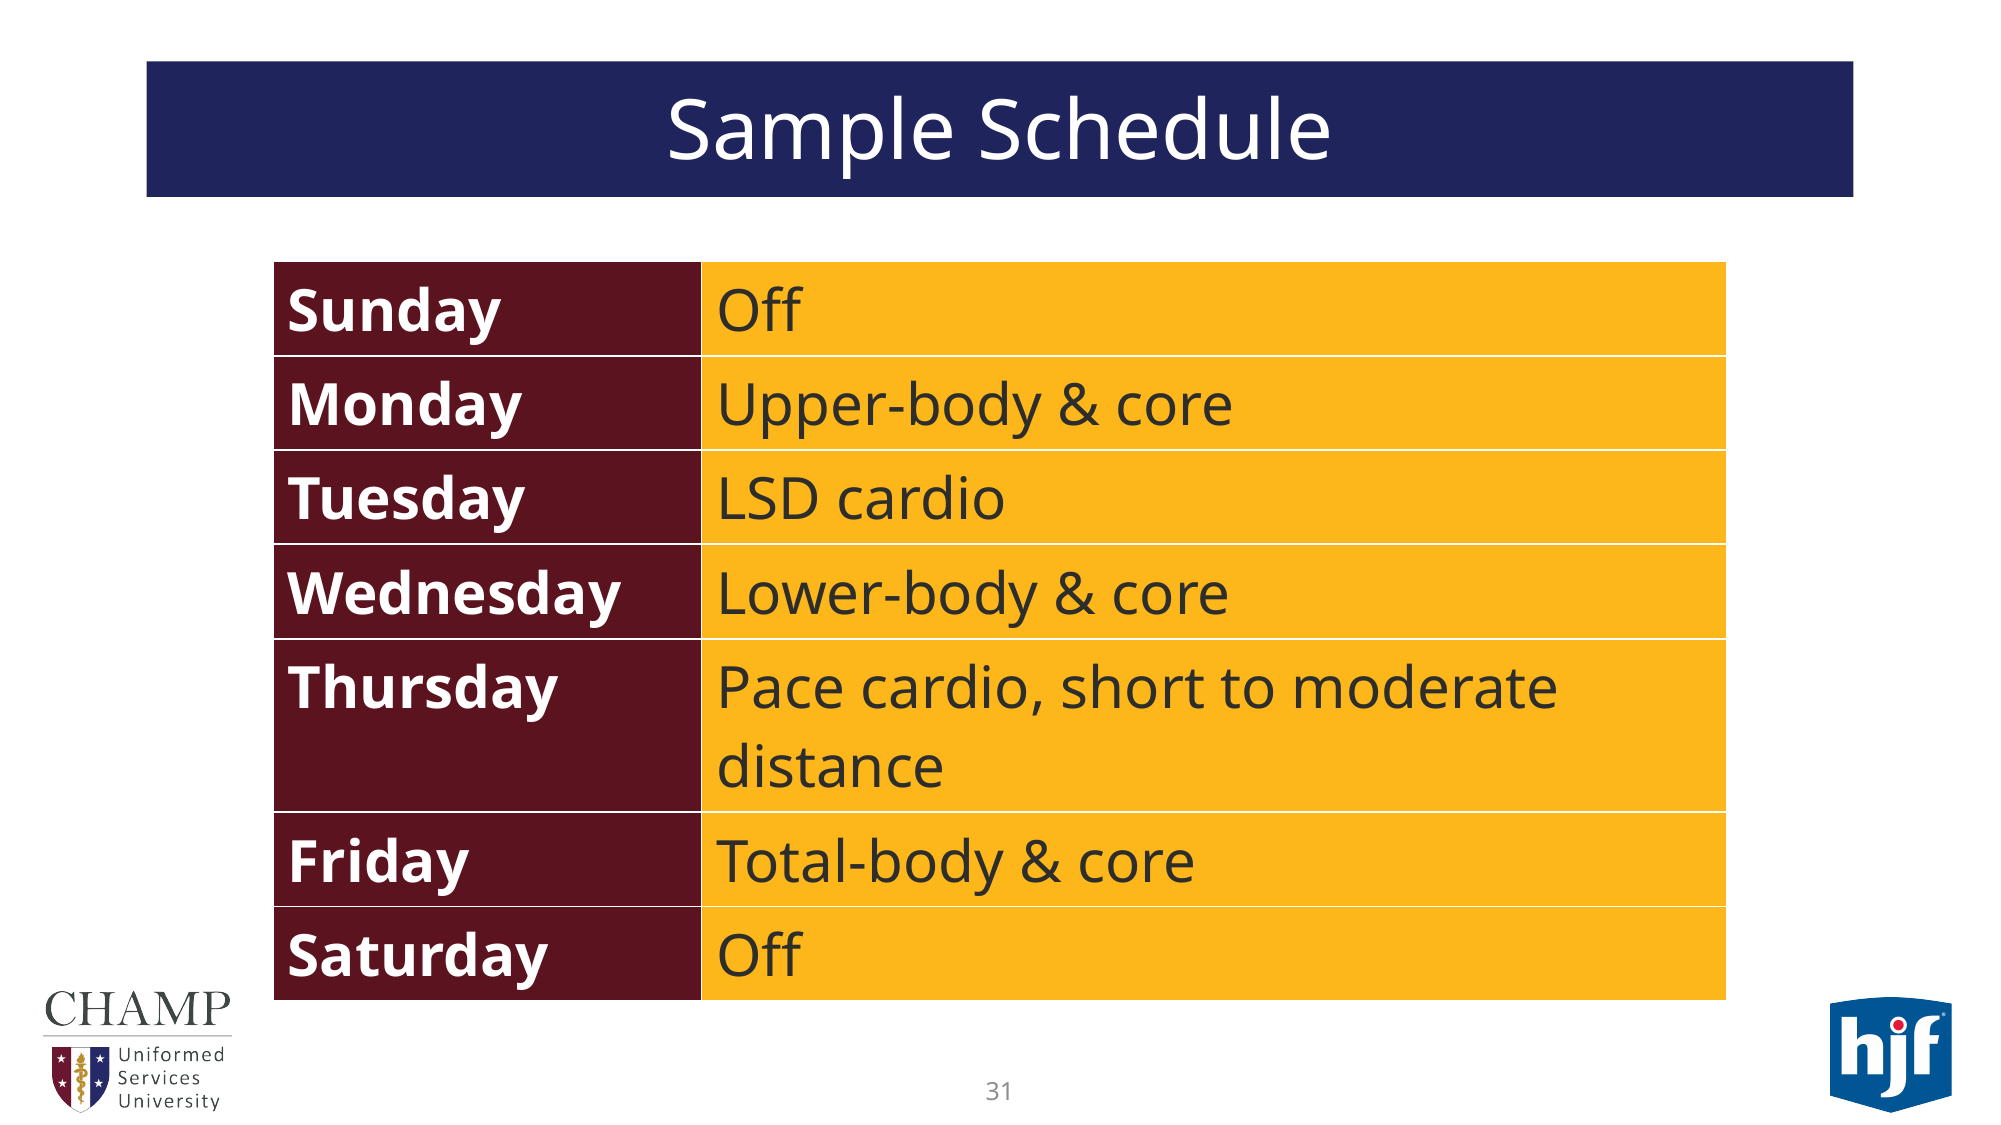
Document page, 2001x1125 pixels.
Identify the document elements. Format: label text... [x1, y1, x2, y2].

title Sample Schedule [146, 61, 1854, 197]
picture [1830, 997, 1952, 1113]
picture [43, 991, 232, 1113]
table_cell Tuesday [274, 451, 701, 543]
table_cell Lower-body & core [702, 545, 1726, 638]
table_cell Upper-body & core [702, 357, 1726, 449]
table_cell Total-body & core [702, 813, 1726, 906]
table_cell Friday [274, 813, 701, 906]
table_header Sunday [274, 262, 701, 355]
slide_number 31 [945, 1062, 1055, 1123]
table_cell Saturday [274, 907, 701, 1000]
table_cell Pace cardio, short to moderate distance [702, 640, 1726, 811]
table_cell Monday [274, 357, 701, 449]
table_cell Thursday [274, 640, 701, 811]
table_cell Wednesday [274, 545, 701, 638]
table_header Off [702, 262, 1726, 355]
table_cell Off [702, 907, 1726, 1000]
table_cell LSD cardio [702, 451, 1726, 543]
